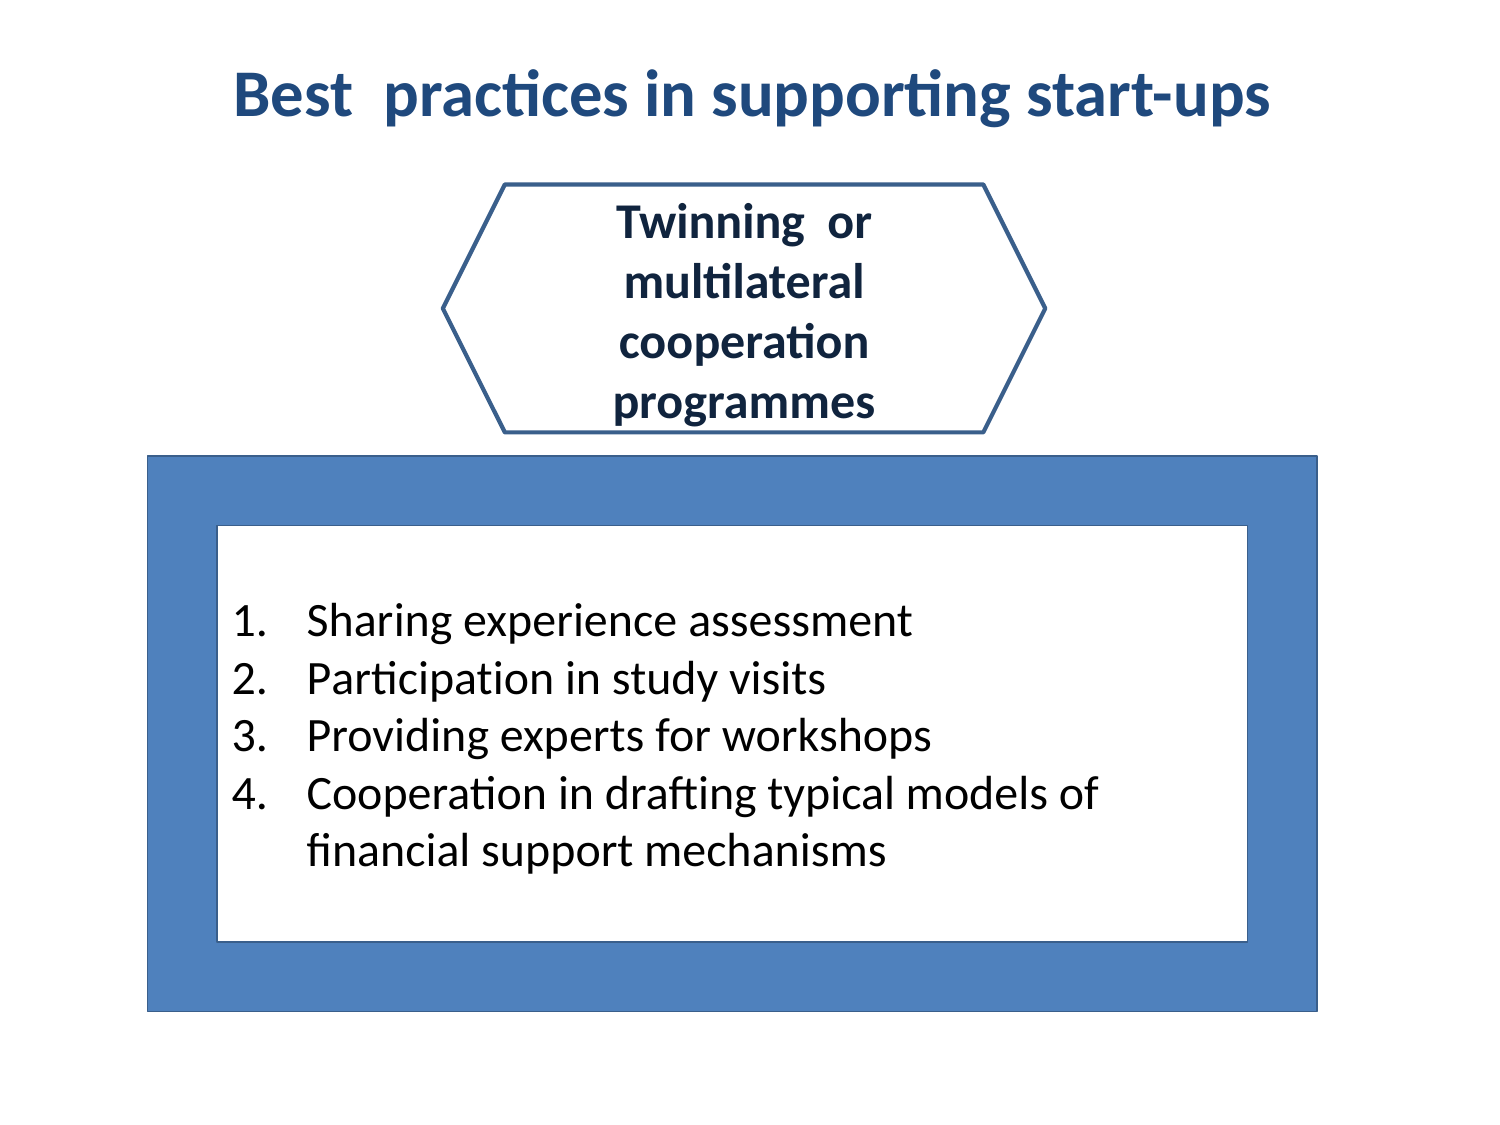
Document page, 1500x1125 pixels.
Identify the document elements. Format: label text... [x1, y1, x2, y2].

text_box Sharing experience assessment Participation in study visits Providing experts for workshops Cooperation in drafting typical models of financial support mechanisms [145, 454, 1319, 1013]
text_box Twinning or multilateral cooperation programmes [440, 182, 1048, 435]
text_box Best practices in supporting start-ups [218, 42, 1317, 138]
